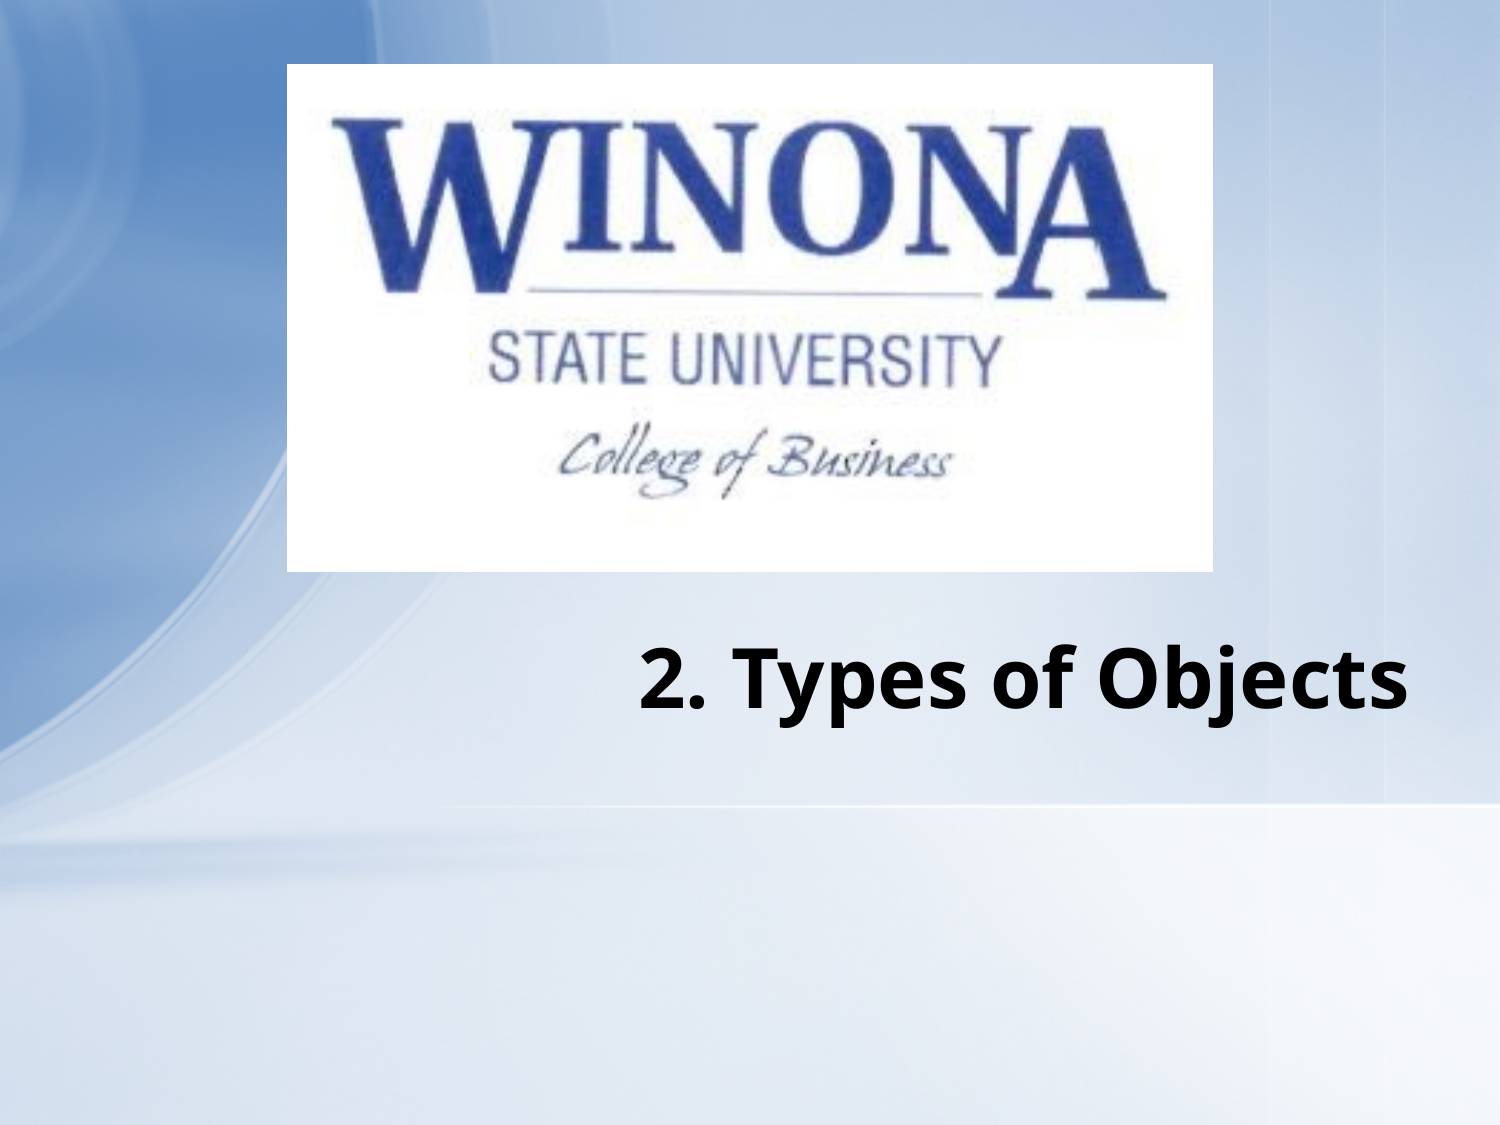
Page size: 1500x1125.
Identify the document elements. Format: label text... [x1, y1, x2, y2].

picture [0, 0, 1500, 1125]
title 2. Types of Objects [87, 591, 1425, 833]
